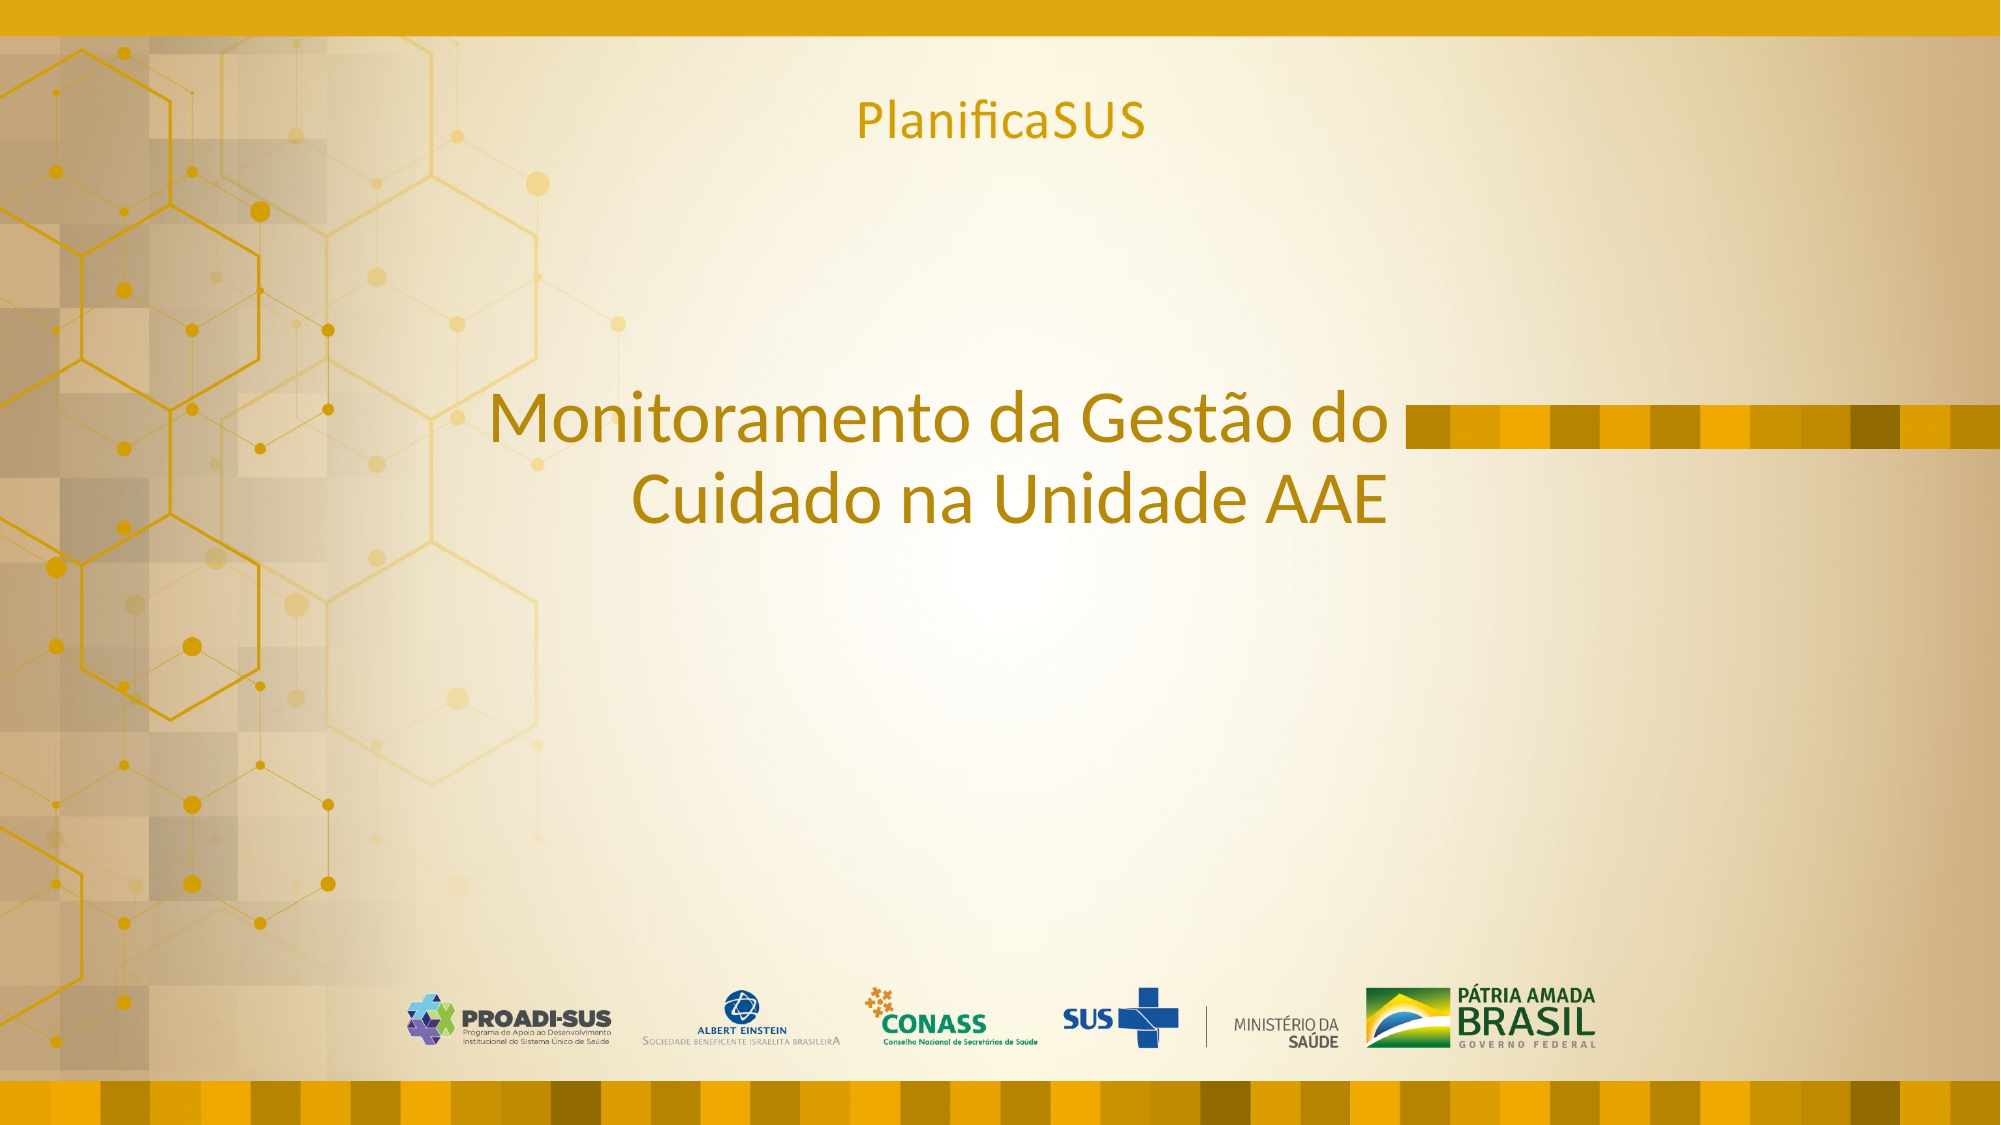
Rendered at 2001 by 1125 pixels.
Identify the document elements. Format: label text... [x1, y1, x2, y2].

picture [0, 37, 2000, 1125]
title Monitoramento da Gestão do Cuidado na Unidade AAE [239, 354, 1406, 563]
